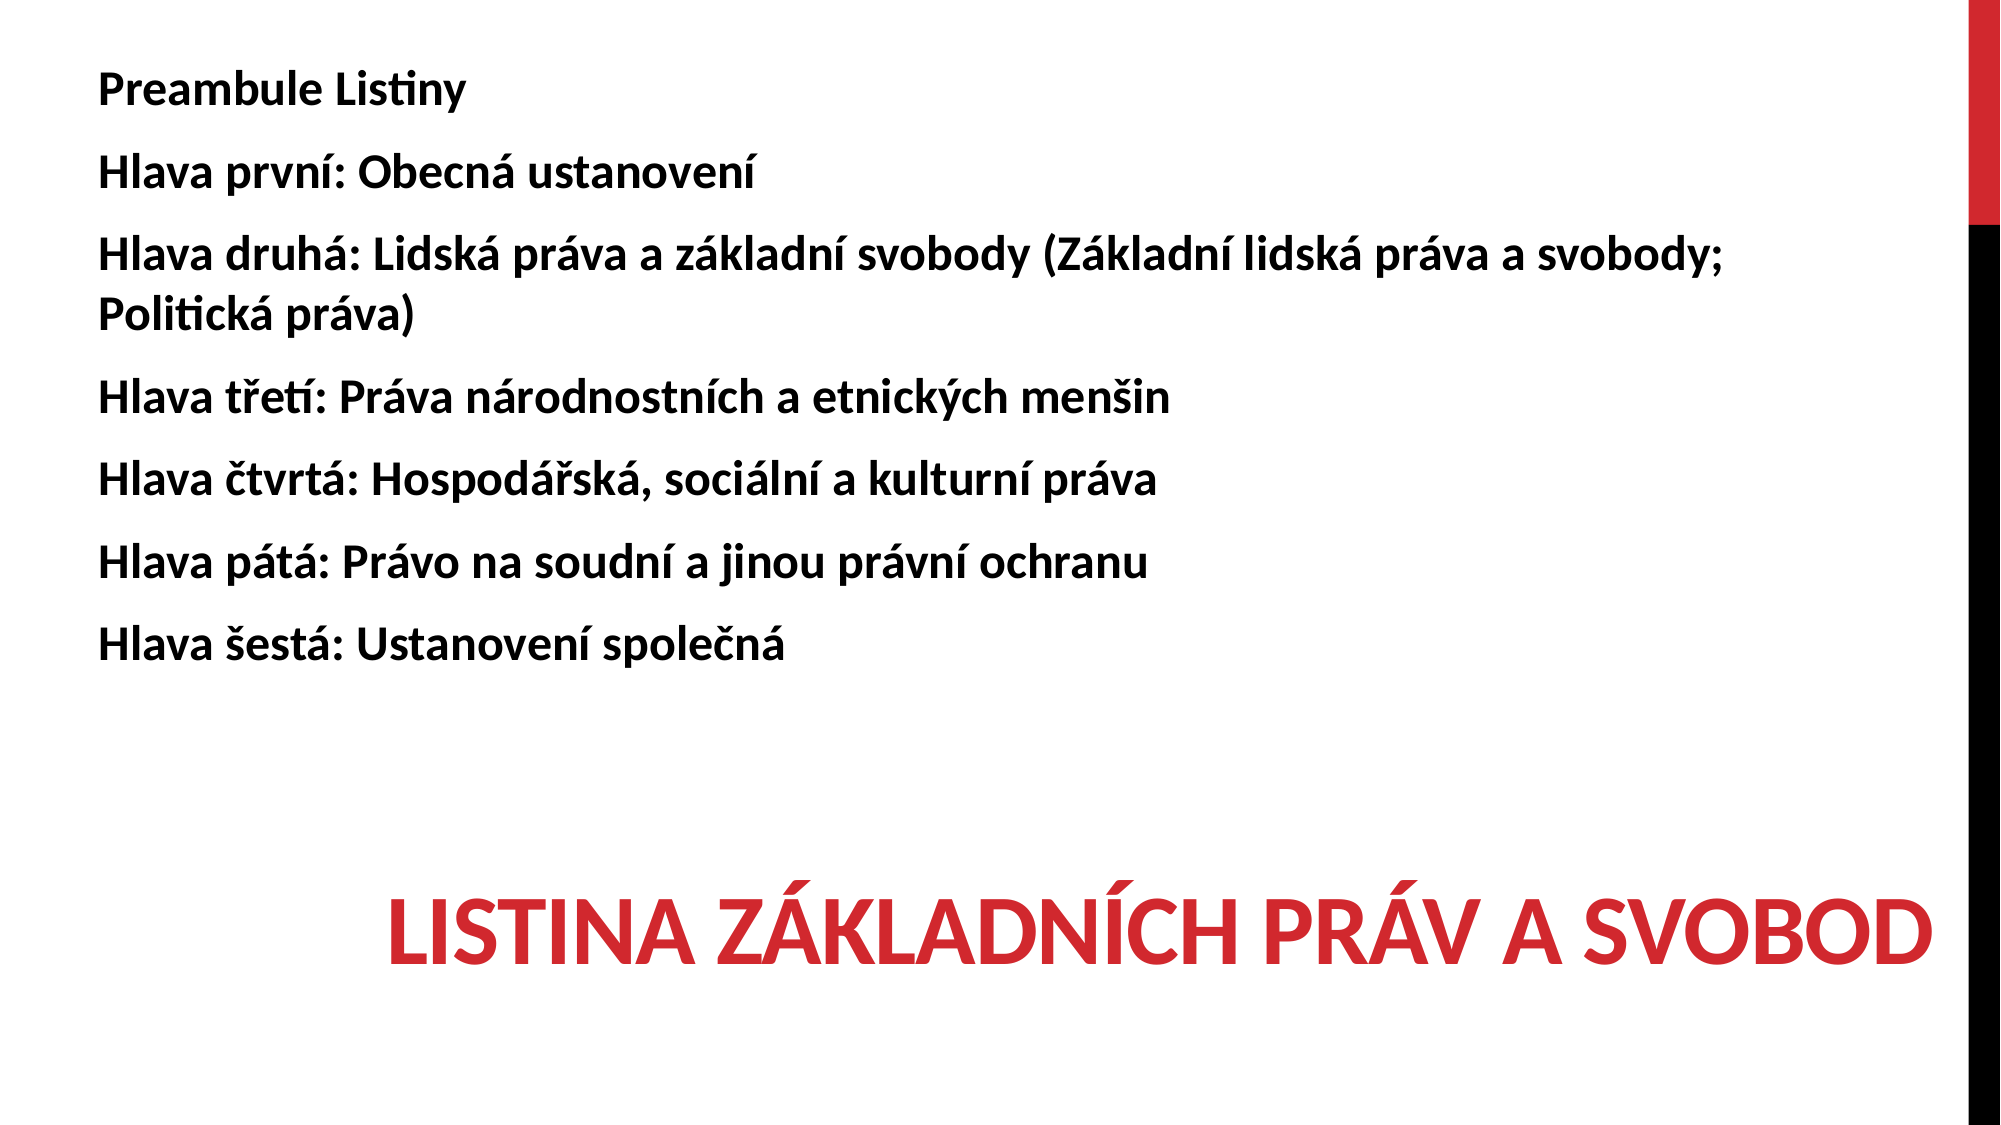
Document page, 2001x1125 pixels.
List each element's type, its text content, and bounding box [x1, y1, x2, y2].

list Preambule Listiny Hlava první: Obecná ustanovení Hlava druhá: Lidská práva a základní svobody (Základní lidská práva a svobody; Politická práva) Hlava třetí: Práva národnostních a etnických menšin Hlava čtvrtá: Hospodářská, sociální a kulturní práva Hlava pátá: Právo na soudní a jinou právní ochranu Hlava šestá: Ustanovení společná [83, 48, 1912, 855]
title LISTINA ZÁKLADNÍCH PRÁV A SVOBOD [269, 849, 1950, 993]
